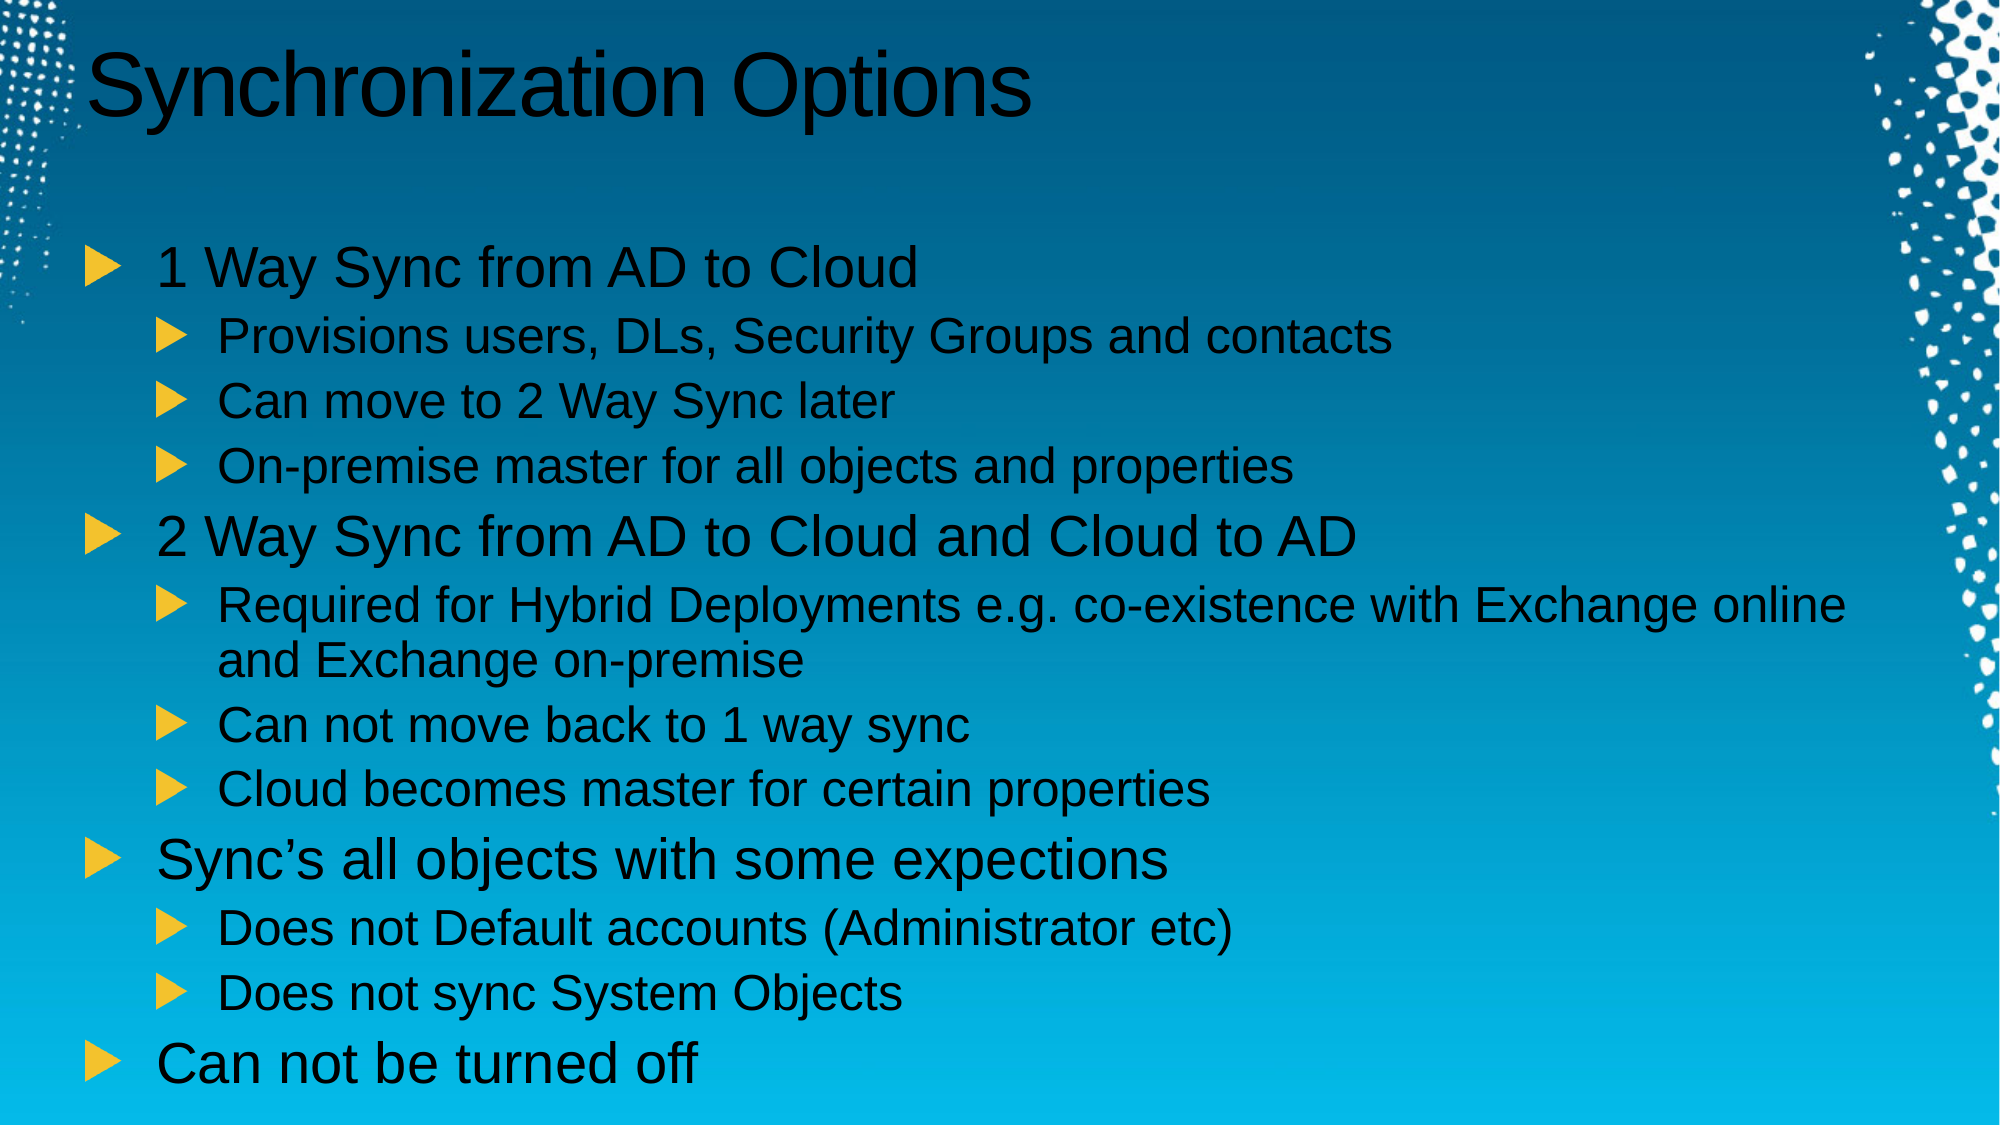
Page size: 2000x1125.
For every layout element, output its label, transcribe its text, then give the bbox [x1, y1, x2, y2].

picture [86, 514, 119, 553]
picture [1898, 188, 1912, 198]
picture [1932, 235, 1943, 241]
picture [18, 0, 29, 6]
picture [1929, 27, 1945, 45]
picture [56, 47, 64, 55]
picture [1941, 324, 1952, 332]
picture [1991, 637, 2000, 652]
picture [16, 22, 23, 34]
picture [157, 770, 185, 804]
picture [1935, 177, 1945, 189]
picture [1979, 657, 1995, 676]
picture [1969, 625, 1985, 642]
picture [30, 14, 40, 23]
picture [1892, 212, 1902, 216]
picture [42, 31, 53, 39]
picture [58, 32, 66, 41]
picture [1914, 308, 1929, 326]
picture [54, 76, 60, 83]
picture [1992, 438, 2000, 448]
picture [1978, 517, 1987, 527]
picture [31, 131, 37, 138]
picture [1928, 399, 1939, 415]
picture [29, 27, 38, 38]
picture [1972, 312, 1985, 322]
picture [1990, 492, 2000, 505]
picture [38, 74, 47, 80]
picture [1960, 392, 1970, 403]
picture [1942, 269, 1953, 276]
picture [1988, 547, 2000, 561]
list 1 Way Sync from AD to Cloud Provisions users, DLs, Security Groups and contacts Can move to 2 Way Sync later On-premise master for all objects and properties 2 Way Sync from AD to Cloud and Cloud to AD Required for Hybrid Deployments e.g. co-existence with Exchange online and Exchange on-premise Can not move back to 1 way sync Cloud becomes master for certain properties Sync’s all objects with some expections Does not Default accounts (Administrator etc) Does not sync System Objects Can not be turned off [85, 237, 1914, 1103]
picture [41, 59, 48, 67]
picture [33, 116, 40, 124]
picture [1914, 164, 1923, 177]
picture [1982, 714, 1993, 729]
picture [1972, 570, 1986, 583]
picture [1945, 213, 1955, 220]
picture [1889, 152, 1901, 166]
picture [18, 13, 26, 19]
picture [1983, 404, 1992, 414]
picture [45, 16, 55, 24]
picture [157, 974, 185, 1008]
picture [1981, 604, 2000, 620]
picture [1922, 200, 1934, 207]
picture [47, 0, 57, 10]
picture [157, 447, 185, 481]
picture [1955, 557, 1965, 573]
picture [1920, 257, 1932, 264]
picture [1914, 274, 1920, 291]
picture [10, 69, 17, 78]
picture [1957, 187, 1971, 200]
picture [28, 42, 36, 53]
picture [24, 72, 32, 79]
picture [9, 84, 15, 91]
picture [34, 101, 43, 111]
picture [1963, 335, 1972, 344]
picture [1988, 691, 2000, 709]
picture [17, 129, 23, 136]
picture [1921, 0, 1934, 8]
picture [157, 909, 185, 943]
picture [16, 143, 21, 151]
picture [13, 41, 25, 49]
picture [11, 55, 21, 64]
picture [1984, 349, 1992, 357]
picture [1980, 460, 1987, 469]
picture [157, 706, 185, 739]
picture [1925, 141, 1935, 155]
picture [1963, 589, 1976, 607]
picture [33, 0, 42, 10]
picture [1919, 367, 1930, 378]
picture [86, 1041, 119, 1080]
picture [1926, 344, 1939, 358]
picture [1942, 465, 1958, 483]
picture [1930, 291, 1941, 297]
picture [1974, 683, 1985, 694]
picture [1973, 368, 1982, 380]
picture [1968, 481, 1978, 492]
picture [0, 155, 5, 163]
picture [1955, 246, 1965, 256]
picture [1970, 426, 1980, 436]
picture [55, 62, 62, 69]
picture [1958, 445, 1968, 460]
picture [1925, 87, 1941, 99]
picture [1938, 122, 1950, 133]
picture [157, 586, 185, 620]
picture [1935, 379, 1948, 391]
picture [1935, 0, 2000, 306]
picture [1952, 502, 1967, 516]
title Synchronization Options [85, 37, 1914, 138]
picture [1963, 535, 1977, 550]
picture [3, 10, 11, 18]
picture [1946, 525, 1956, 533]
picture [1950, 359, 1960, 366]
picture [1911, 223, 1918, 230]
picture [43, 42, 49, 53]
picture [1963, 278, 1976, 291]
picture [1953, 301, 1962, 312]
picture [157, 382, 185, 416]
picture [157, 318, 185, 351]
picture [33, 88, 42, 97]
picture [1993, 321, 2000, 339]
picture [1991, 747, 2000, 765]
picture [1948, 413, 1958, 424]
picture [86, 246, 119, 285]
picture [1994, 382, 2000, 391]
picture [86, 838, 119, 877]
picture [0, 40, 9, 45]
picture [1946, 155, 1961, 167]
picture [0, 24, 9, 33]
picture [26, 57, 34, 68]
picture [1995, 582, 2000, 595]
picture [6, 97, 12, 105]
picture [1935, 431, 1946, 449]
picture [1915, 109, 1924, 119]
